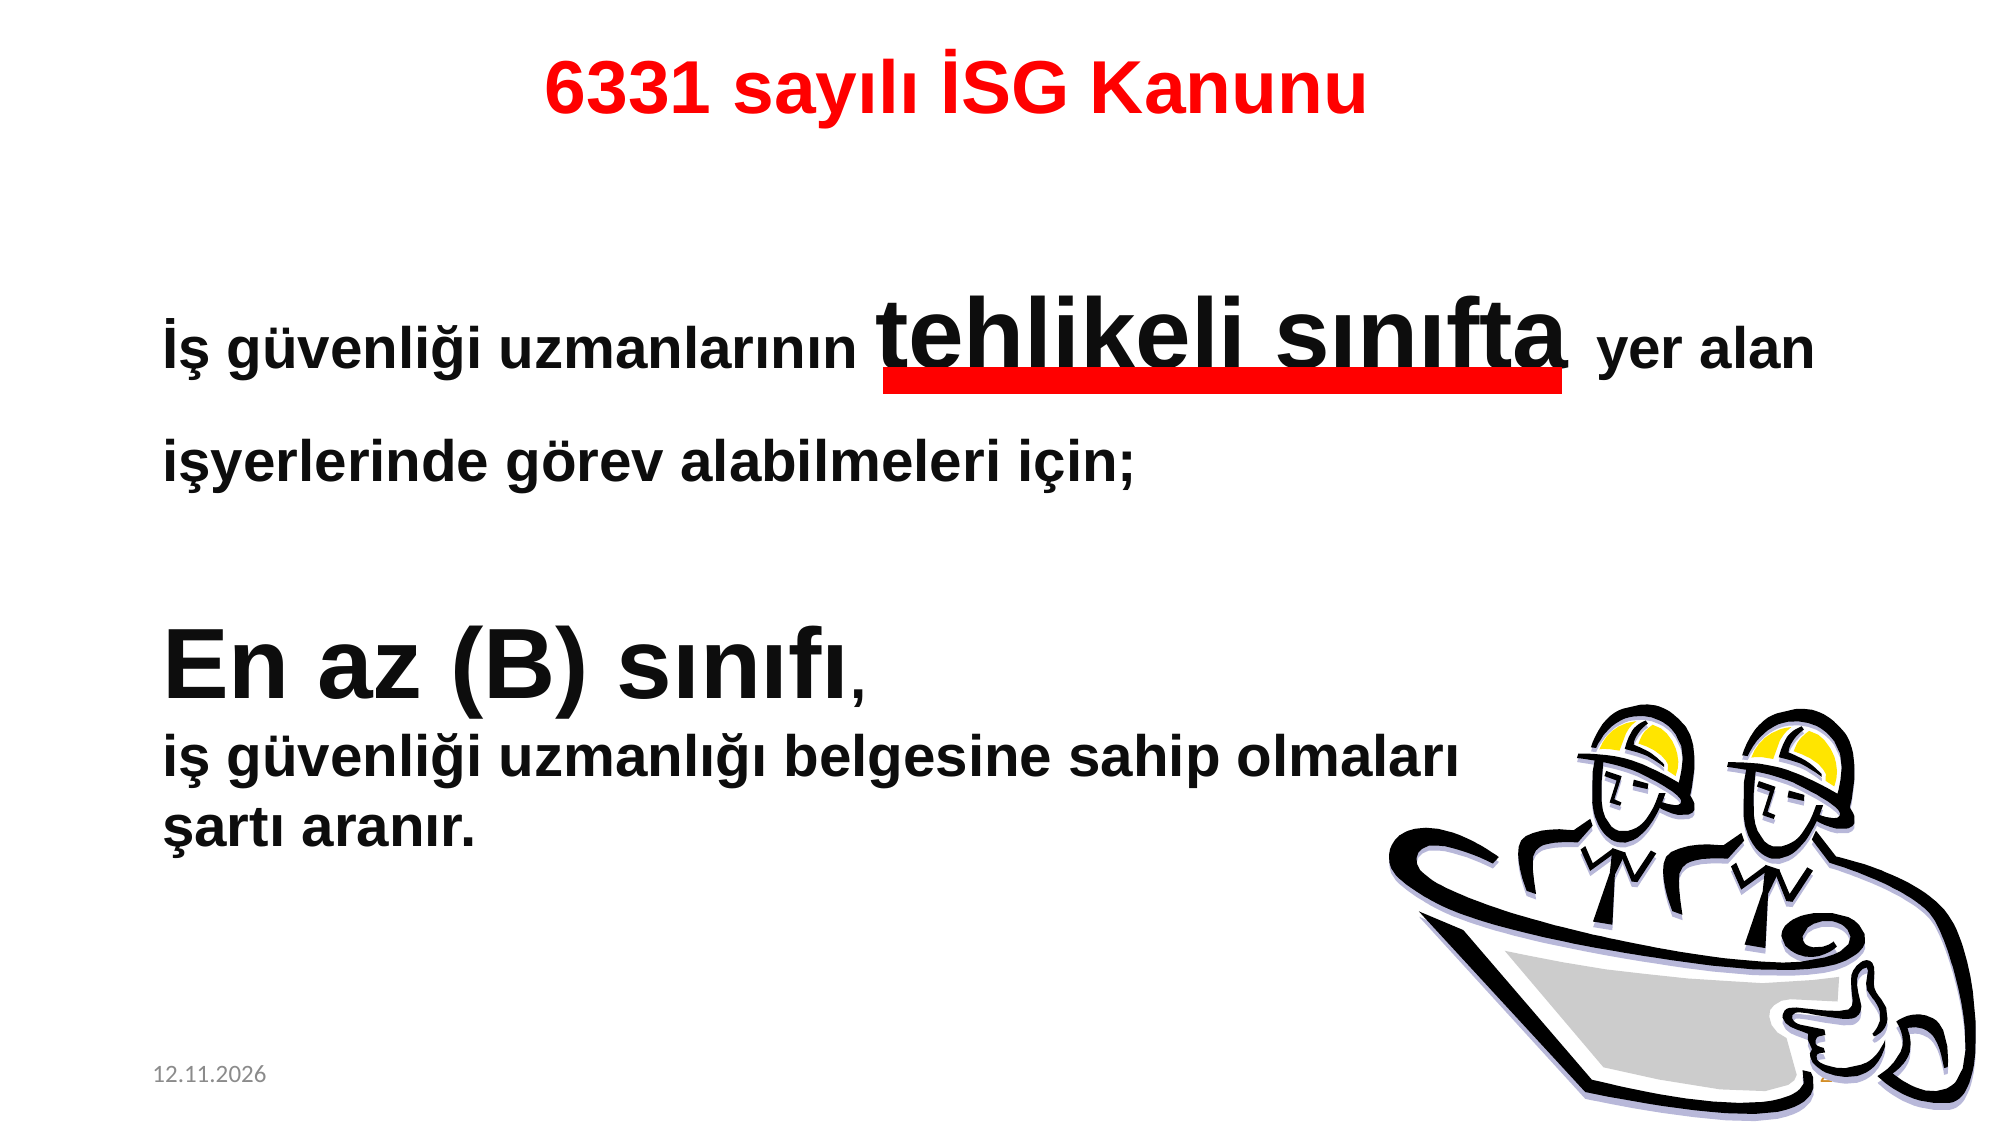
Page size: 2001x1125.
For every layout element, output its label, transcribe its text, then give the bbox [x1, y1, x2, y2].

text_box [883, 367, 1562, 394]
picture [1389, 700, 1980, 1125]
text_box 6331 sayılı İSG Kanunu [279, 30, 1656, 130]
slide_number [137, 1042, 588, 1103]
text_box İş güvenliği uzmanlarının tehlikeli sınıfta yer alan işyerlerinde görev alabilmeleri için; En az (B) sınıfı, iş güvenliği uzmanlığı belgesine sahip olmaları şartı aranır. [73, 130, 1863, 866]
